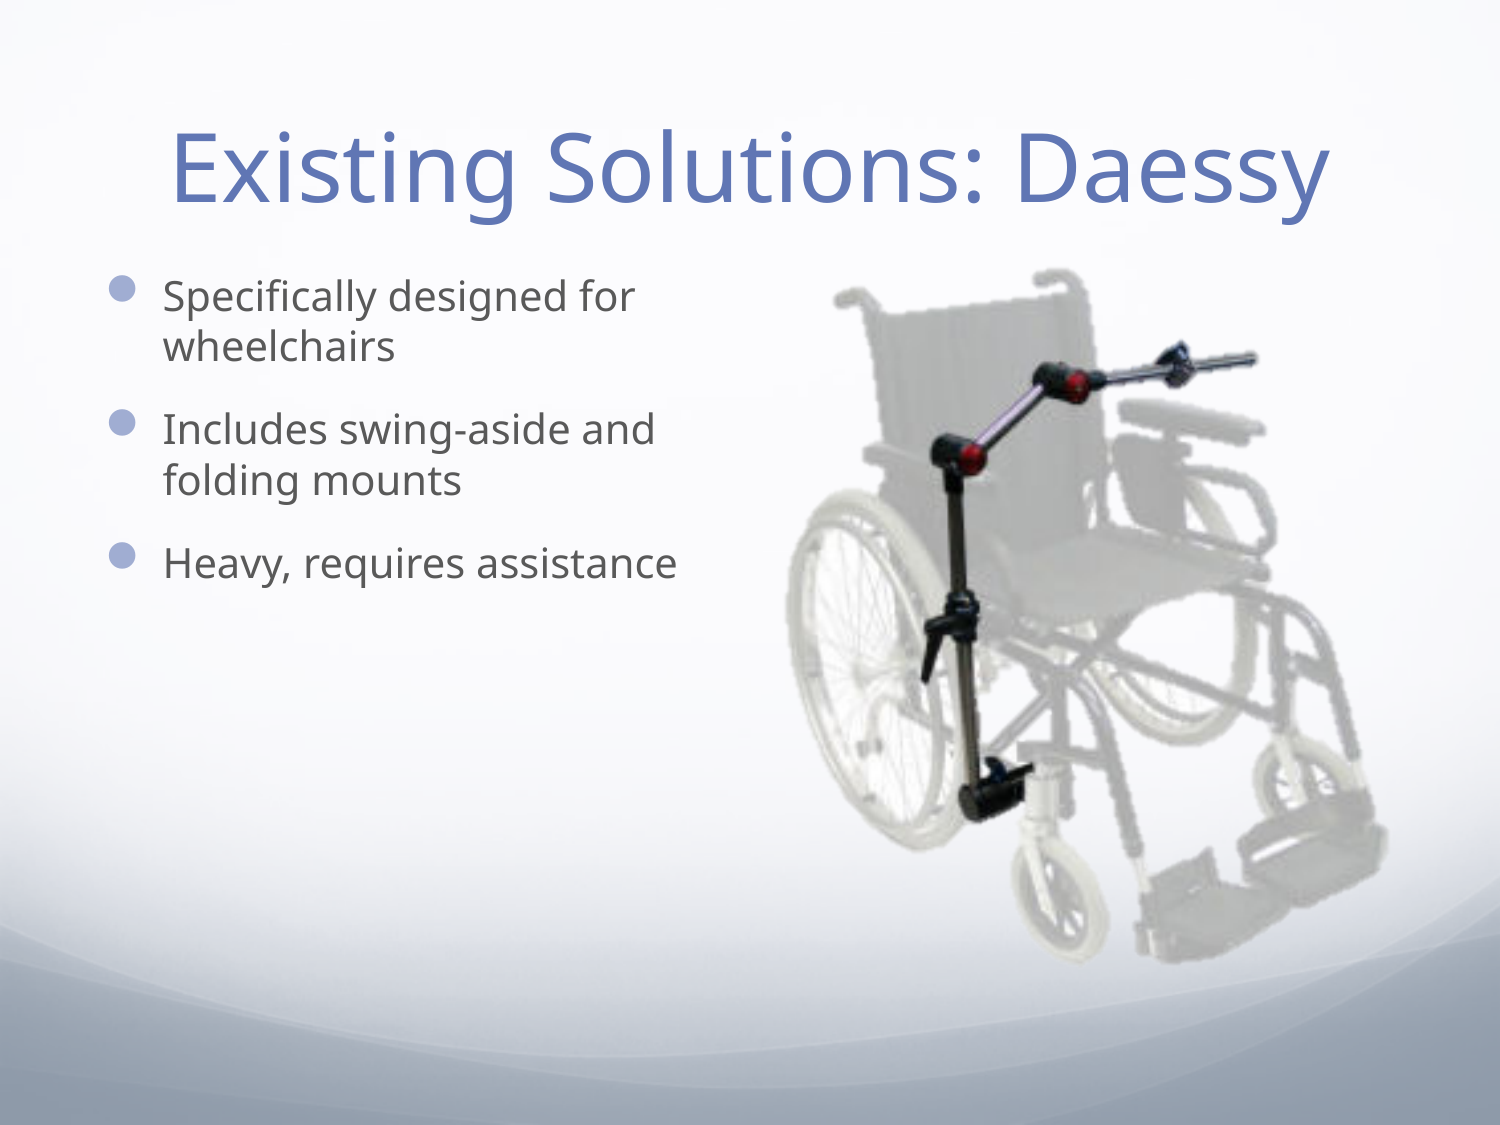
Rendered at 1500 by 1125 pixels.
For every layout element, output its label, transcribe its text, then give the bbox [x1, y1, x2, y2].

list Specifically designed for wheelchairs Includes swing-aside and folding mounts Heavy, requires assistance [90, 262, 721, 975]
title Existing Solutions: Daessy [90, 9, 1410, 230]
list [778, 261, 1410, 976]
